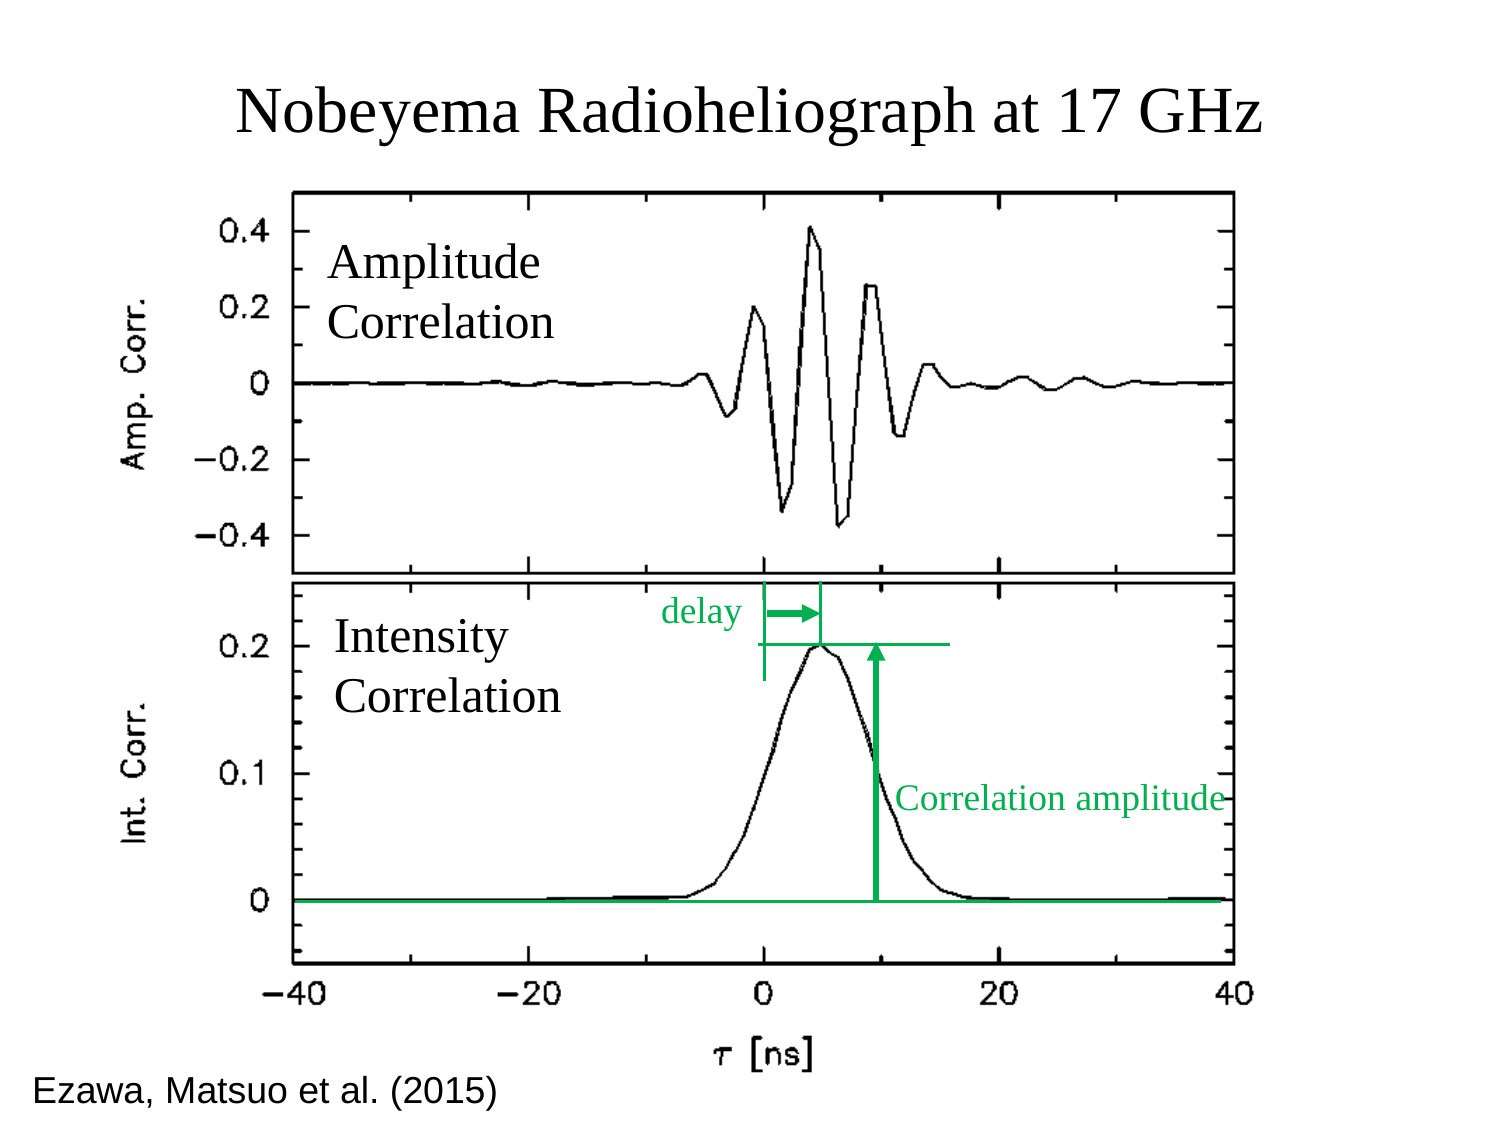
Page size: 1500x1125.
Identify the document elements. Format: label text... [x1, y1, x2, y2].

text_box Nobeyema Radioheliograph at 17 GHz [103, 47, 1397, 175]
text_box Ezawa, Matsuo et al. (2015) [17, 1058, 514, 1119]
picture [115, 125, 1307, 1078]
